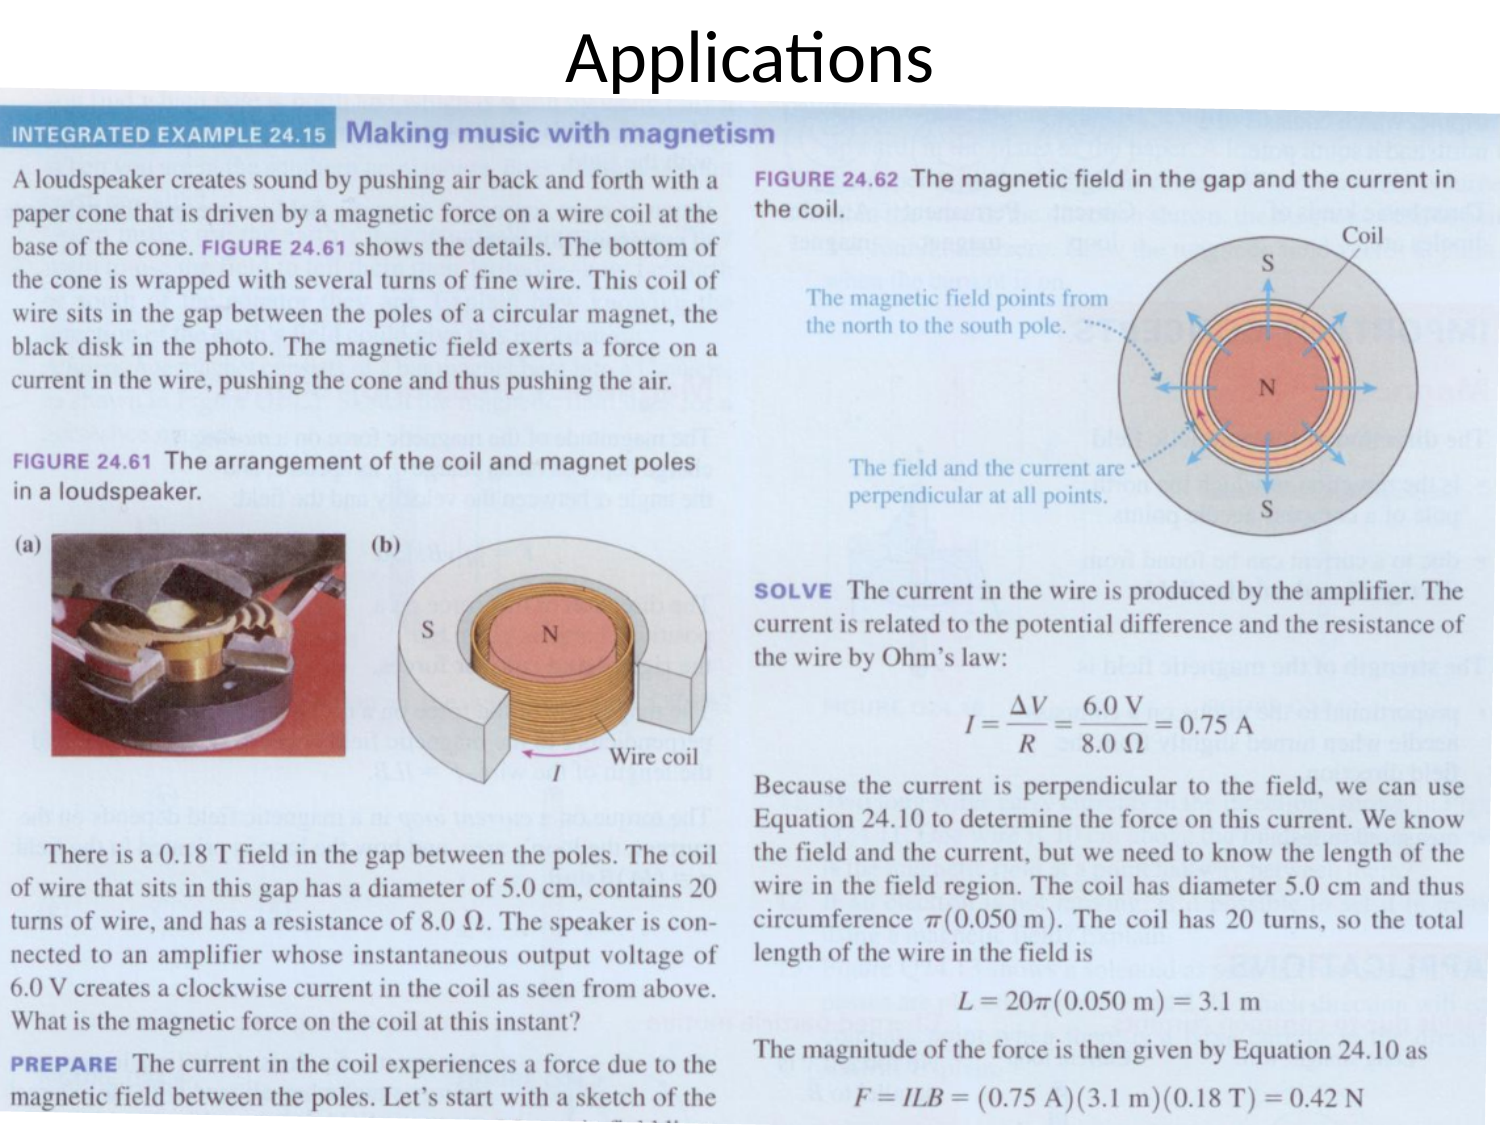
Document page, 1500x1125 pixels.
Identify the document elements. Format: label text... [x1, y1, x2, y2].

title Applications [75, 0, 1425, 98]
picture [0, 87, 1500, 1125]
